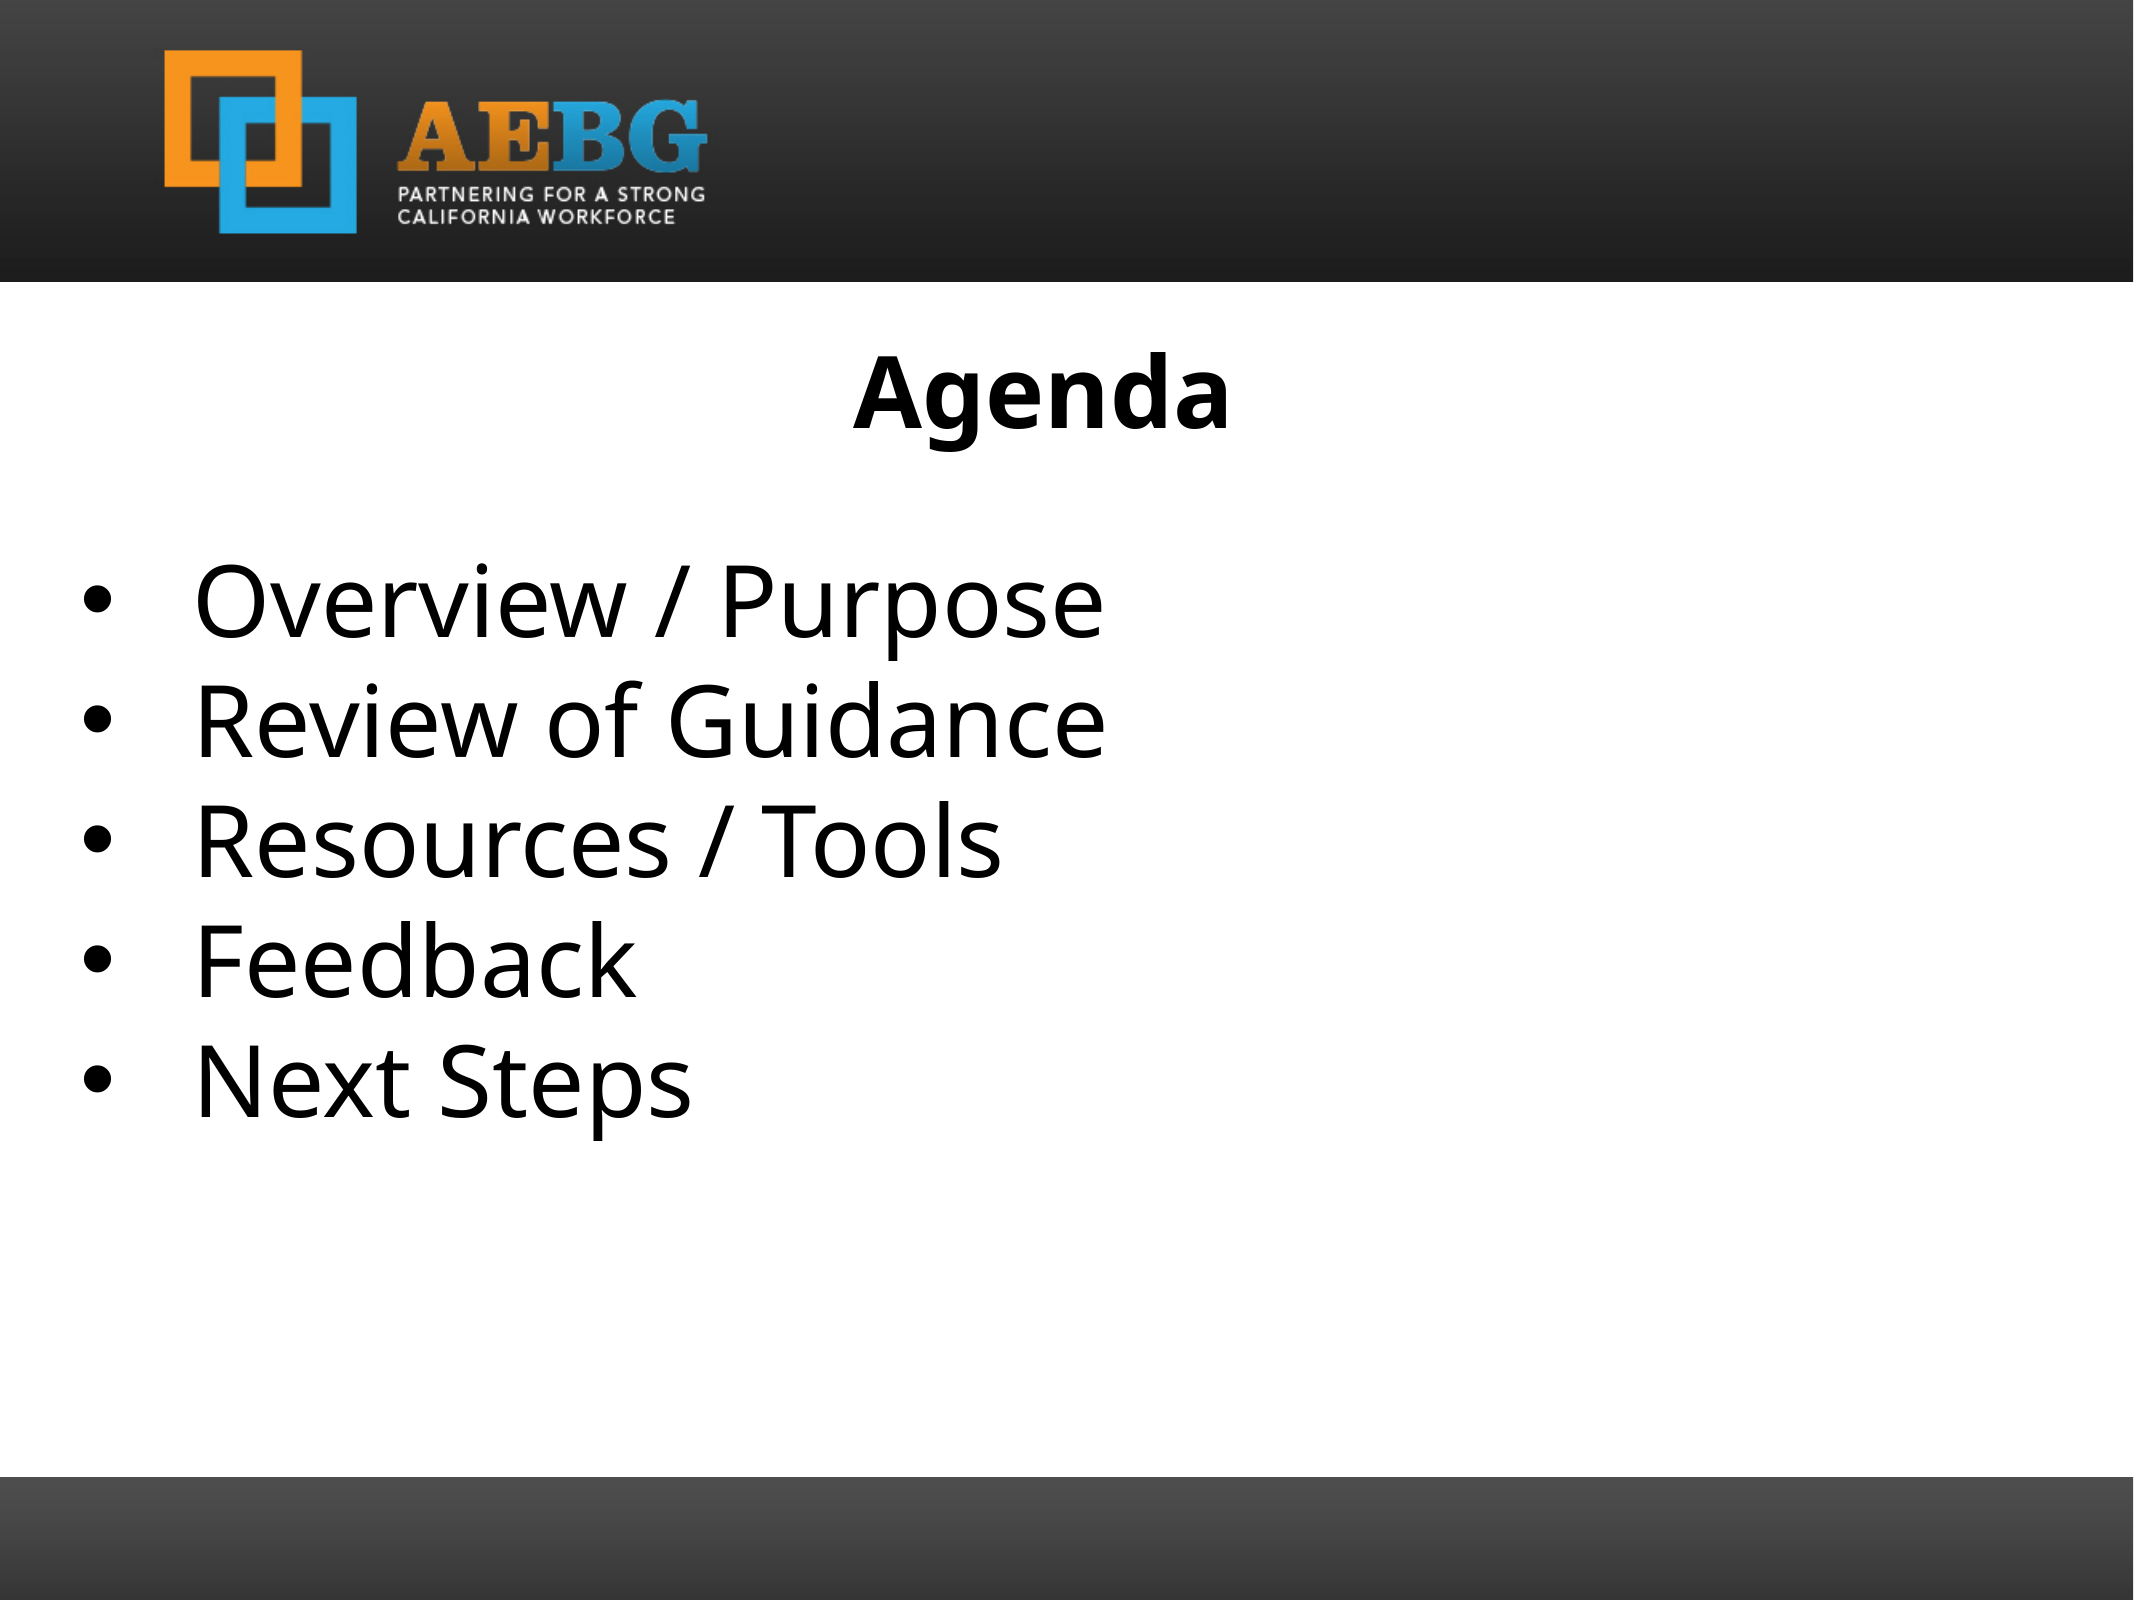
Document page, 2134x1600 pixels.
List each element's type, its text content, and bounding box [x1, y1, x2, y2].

picture [0, 0, 2134, 282]
list Overview / Purpose Review of Guidance Resources / Tools Feedback Next Steps [65, 530, 2028, 1447]
picture [0, 1477, 2134, 1600]
list Agenda [59, 321, 2028, 477]
